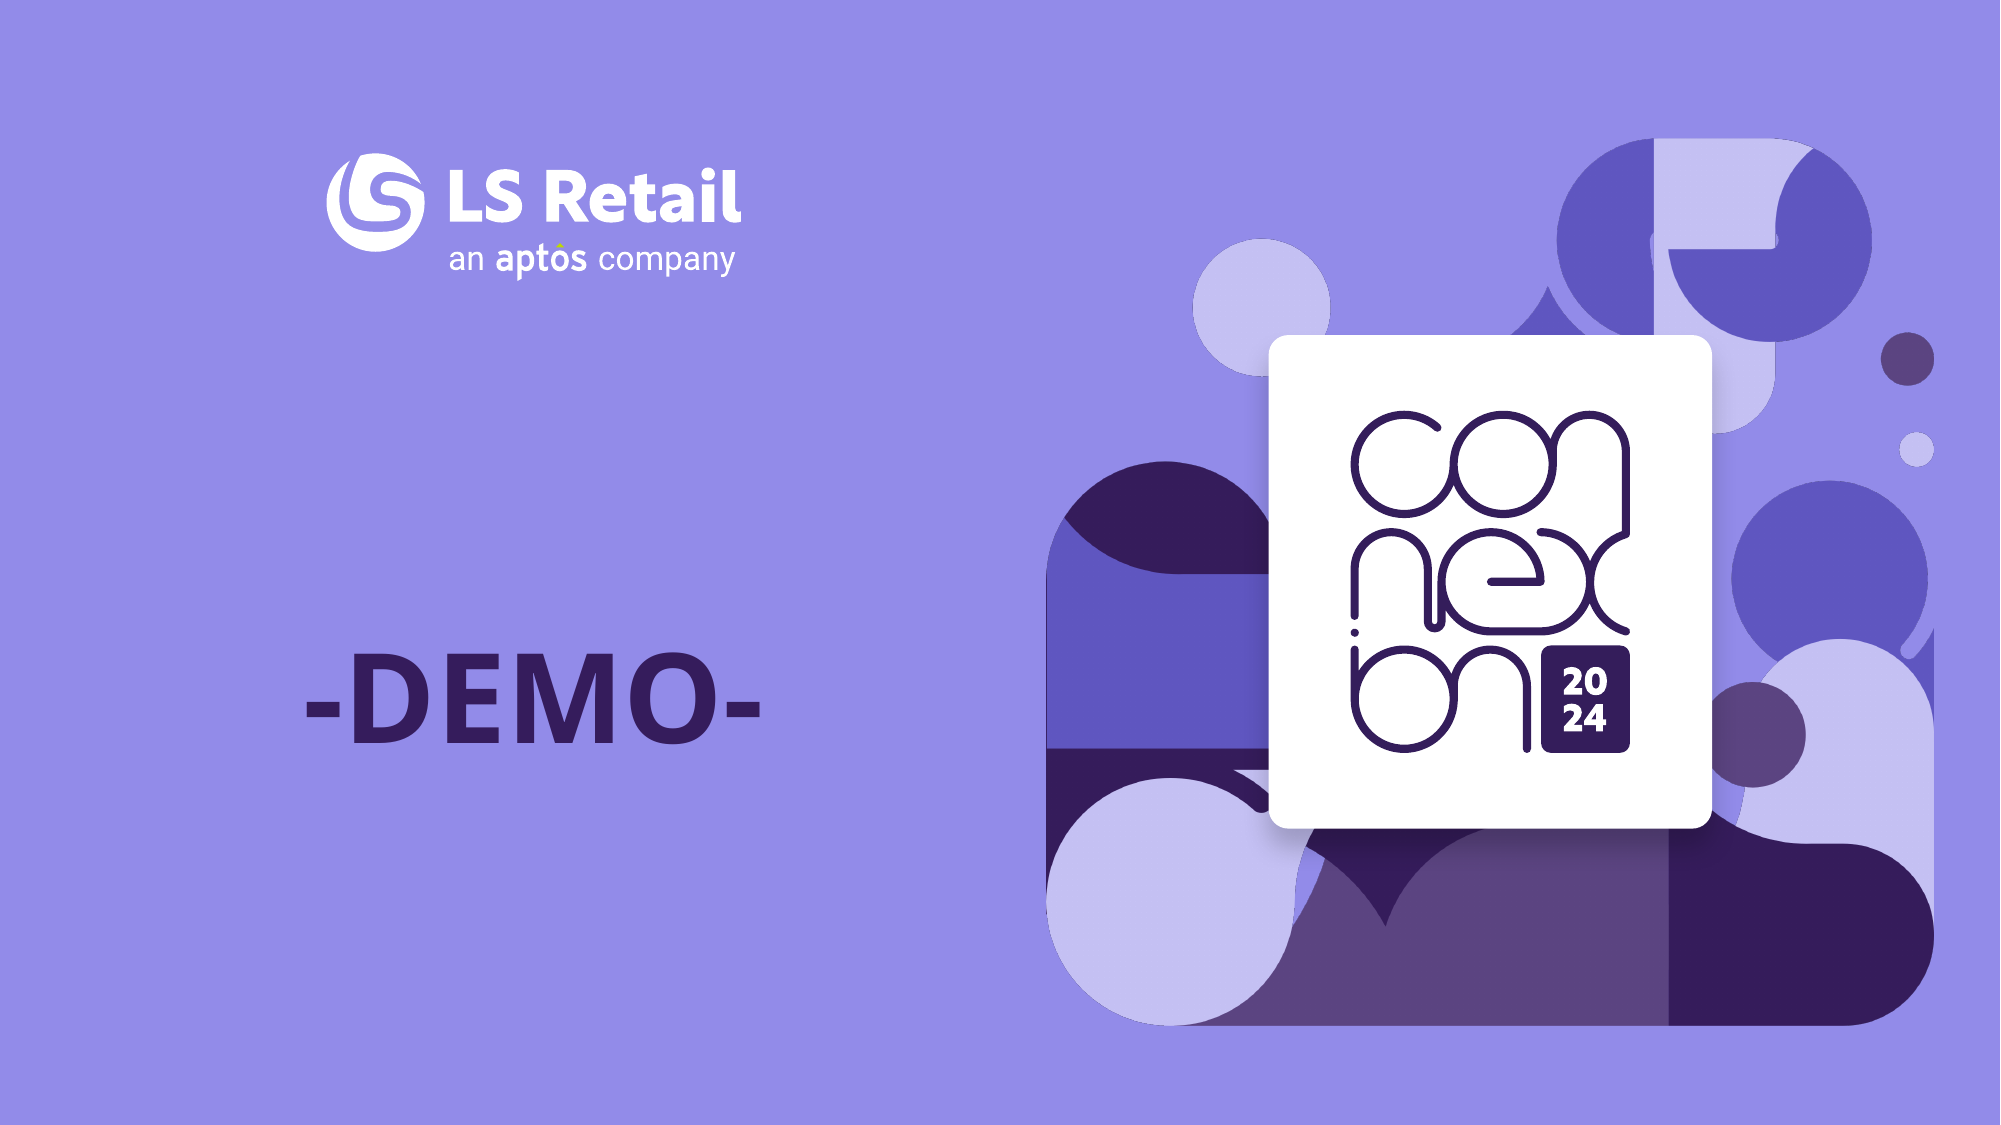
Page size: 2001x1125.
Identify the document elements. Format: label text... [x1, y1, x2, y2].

picture [1046, 138, 1934, 1026]
list -DEMO- [93, 628, 974, 884]
